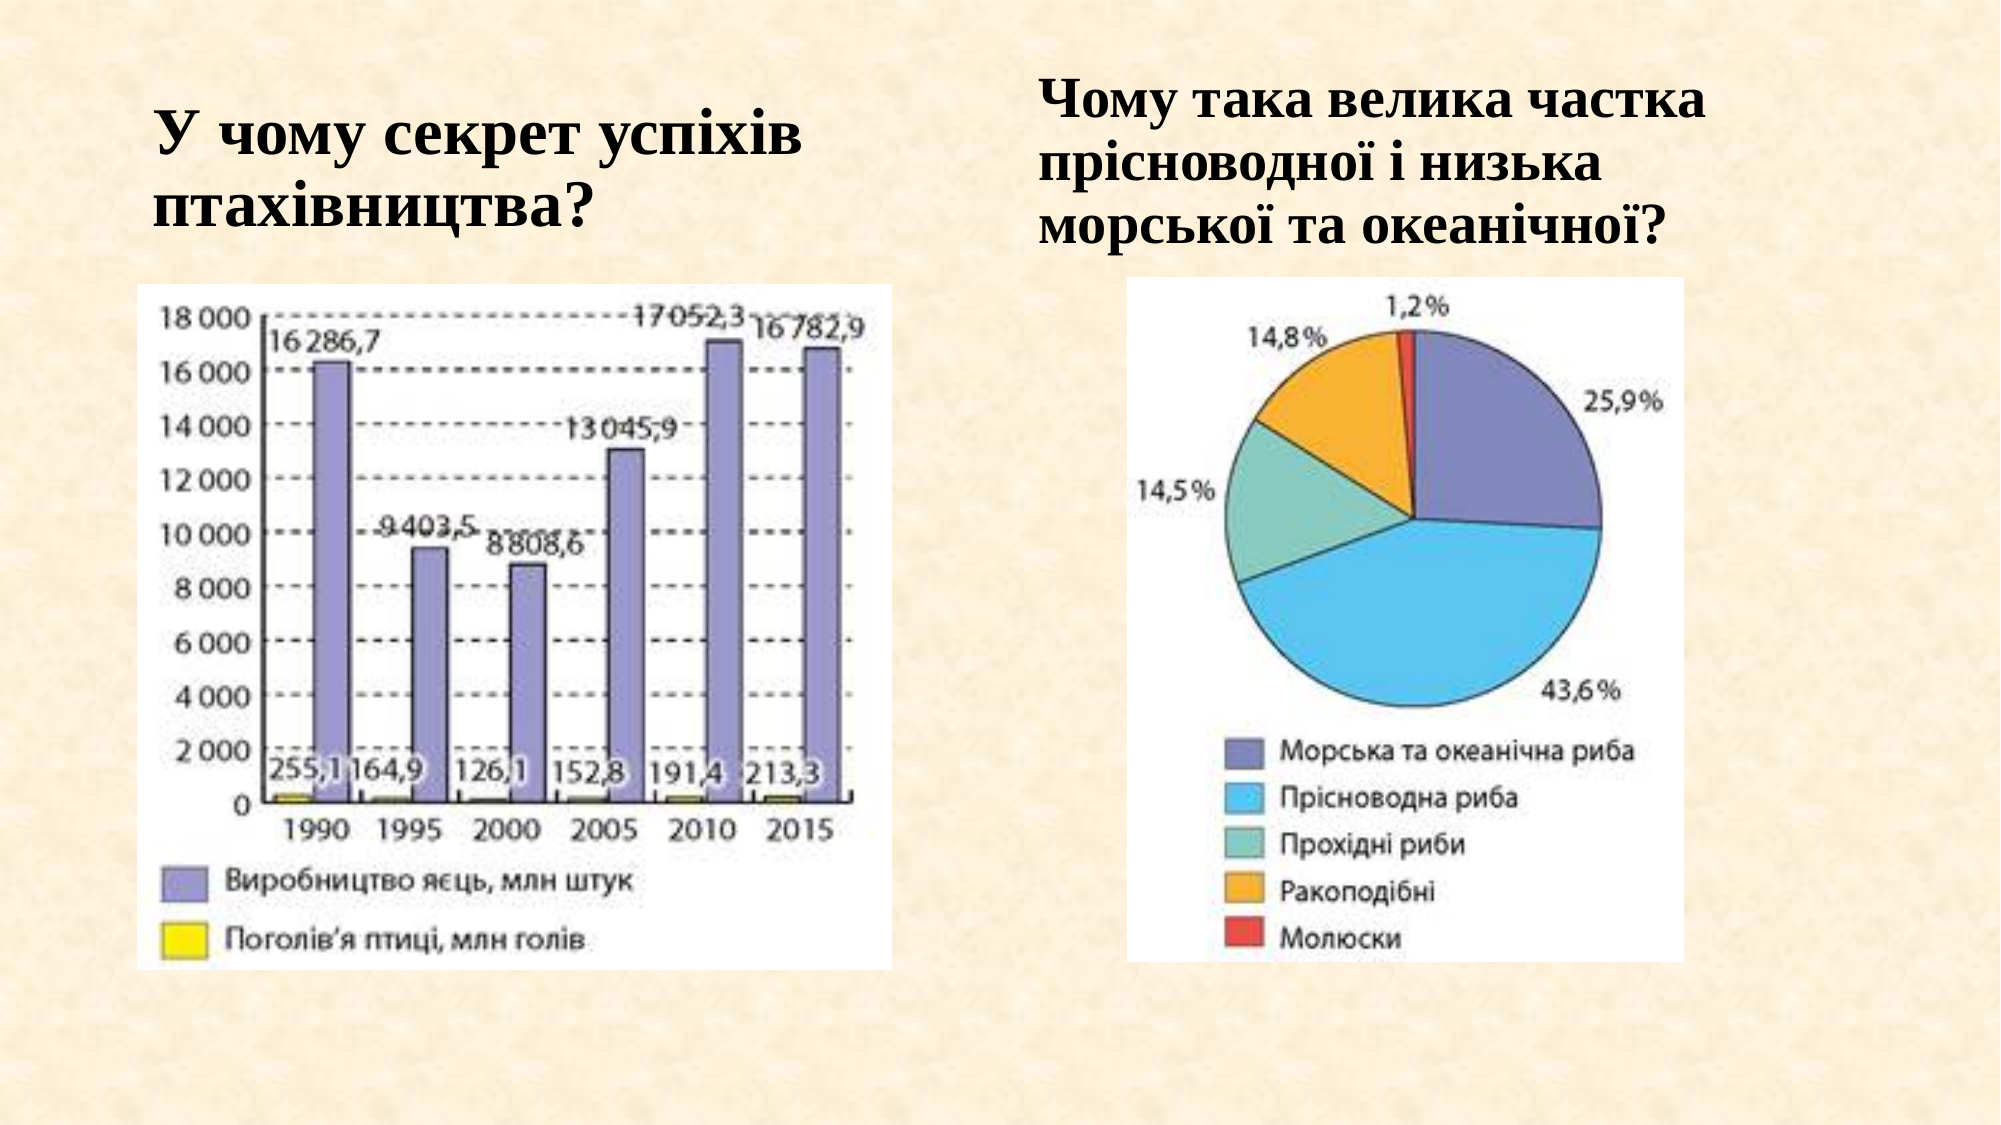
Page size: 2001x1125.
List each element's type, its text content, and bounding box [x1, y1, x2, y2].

list Чому така велика частка прісноводної і низька морської та океанічної? [1023, 59, 1863, 285]
title У чому секрет успіхів птахівництва? [137, 59, 922, 278]
picture [0, 0, 2001, 1125]
